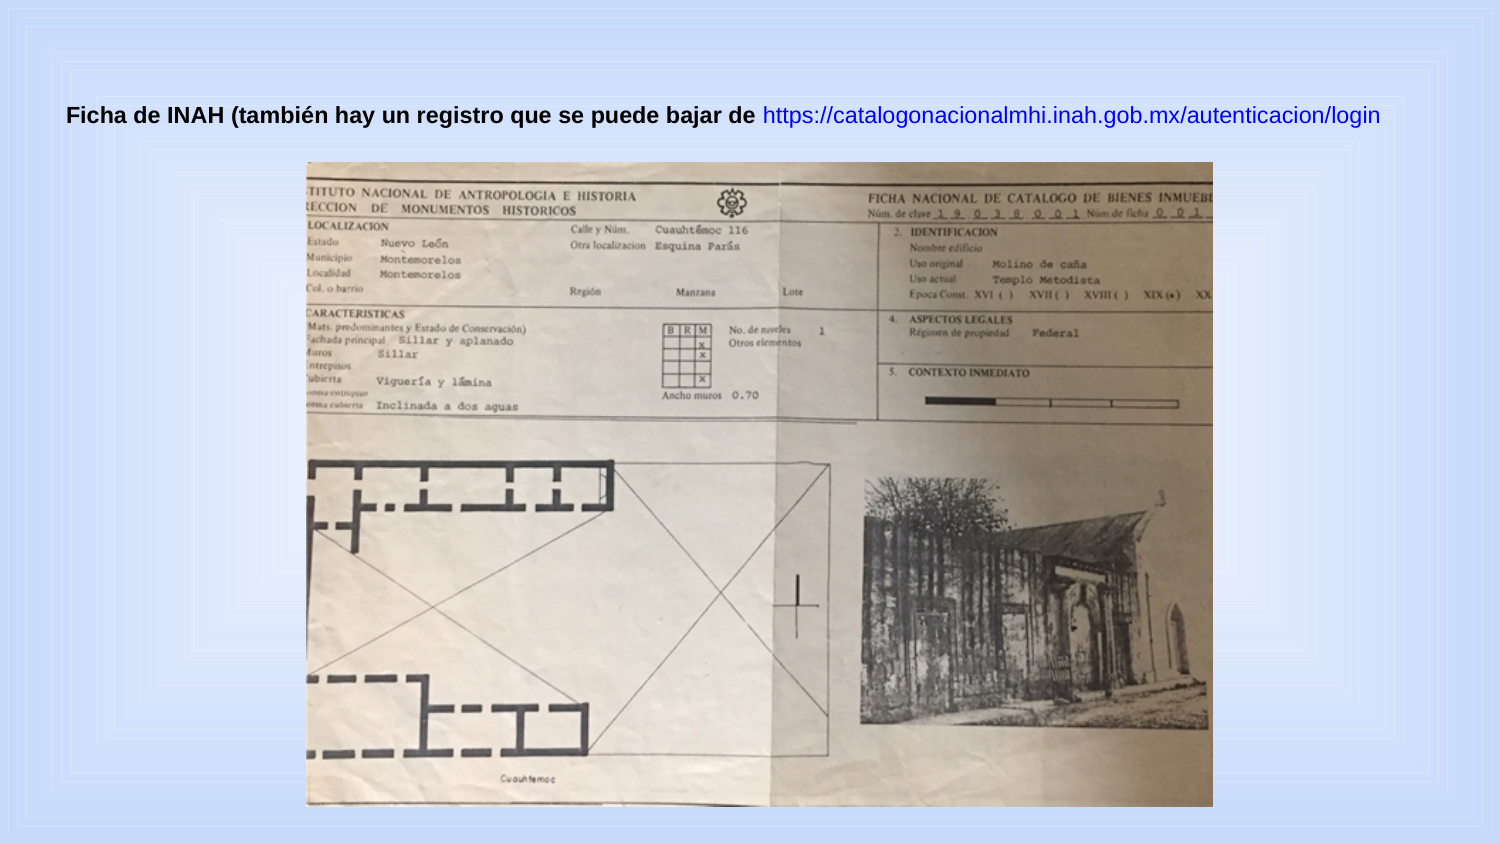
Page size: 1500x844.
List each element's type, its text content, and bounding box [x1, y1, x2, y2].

title Ficha de INAH (también hay un registro que se puede bajar de https://catalogonacionalmhi.inah.gob.mx/autenticacion/login [51, 55, 1449, 150]
picture [305, 162, 1213, 808]
